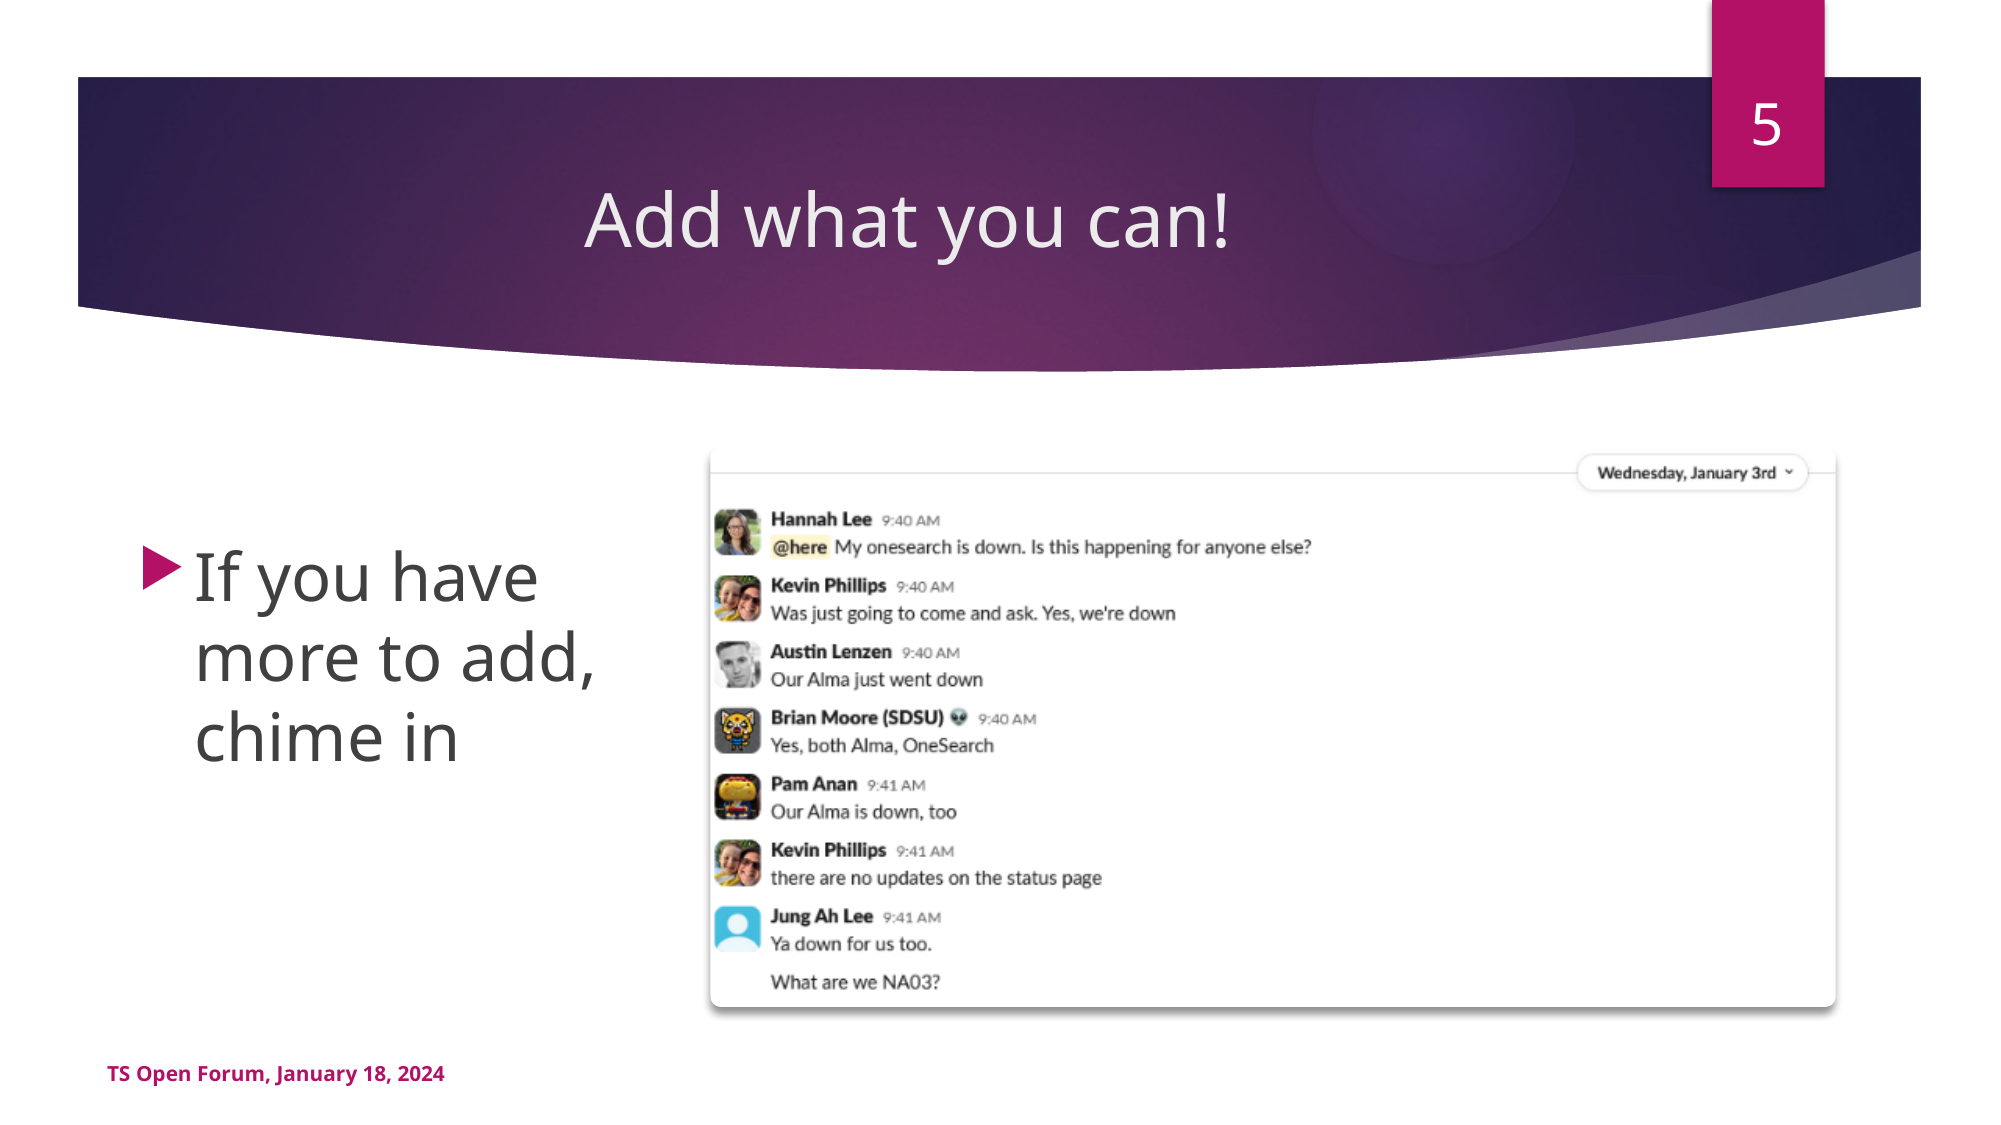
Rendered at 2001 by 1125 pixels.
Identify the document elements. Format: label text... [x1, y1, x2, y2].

title Add what you can! [189, 159, 1627, 276]
footer TS Open Forum, January 18, 2024 [92, 1048, 726, 1099]
picture [710, 446, 1836, 1008]
list If you have more to add, chime in [123, 404, 726, 966]
slide_number 5 [1698, 48, 1836, 175]
